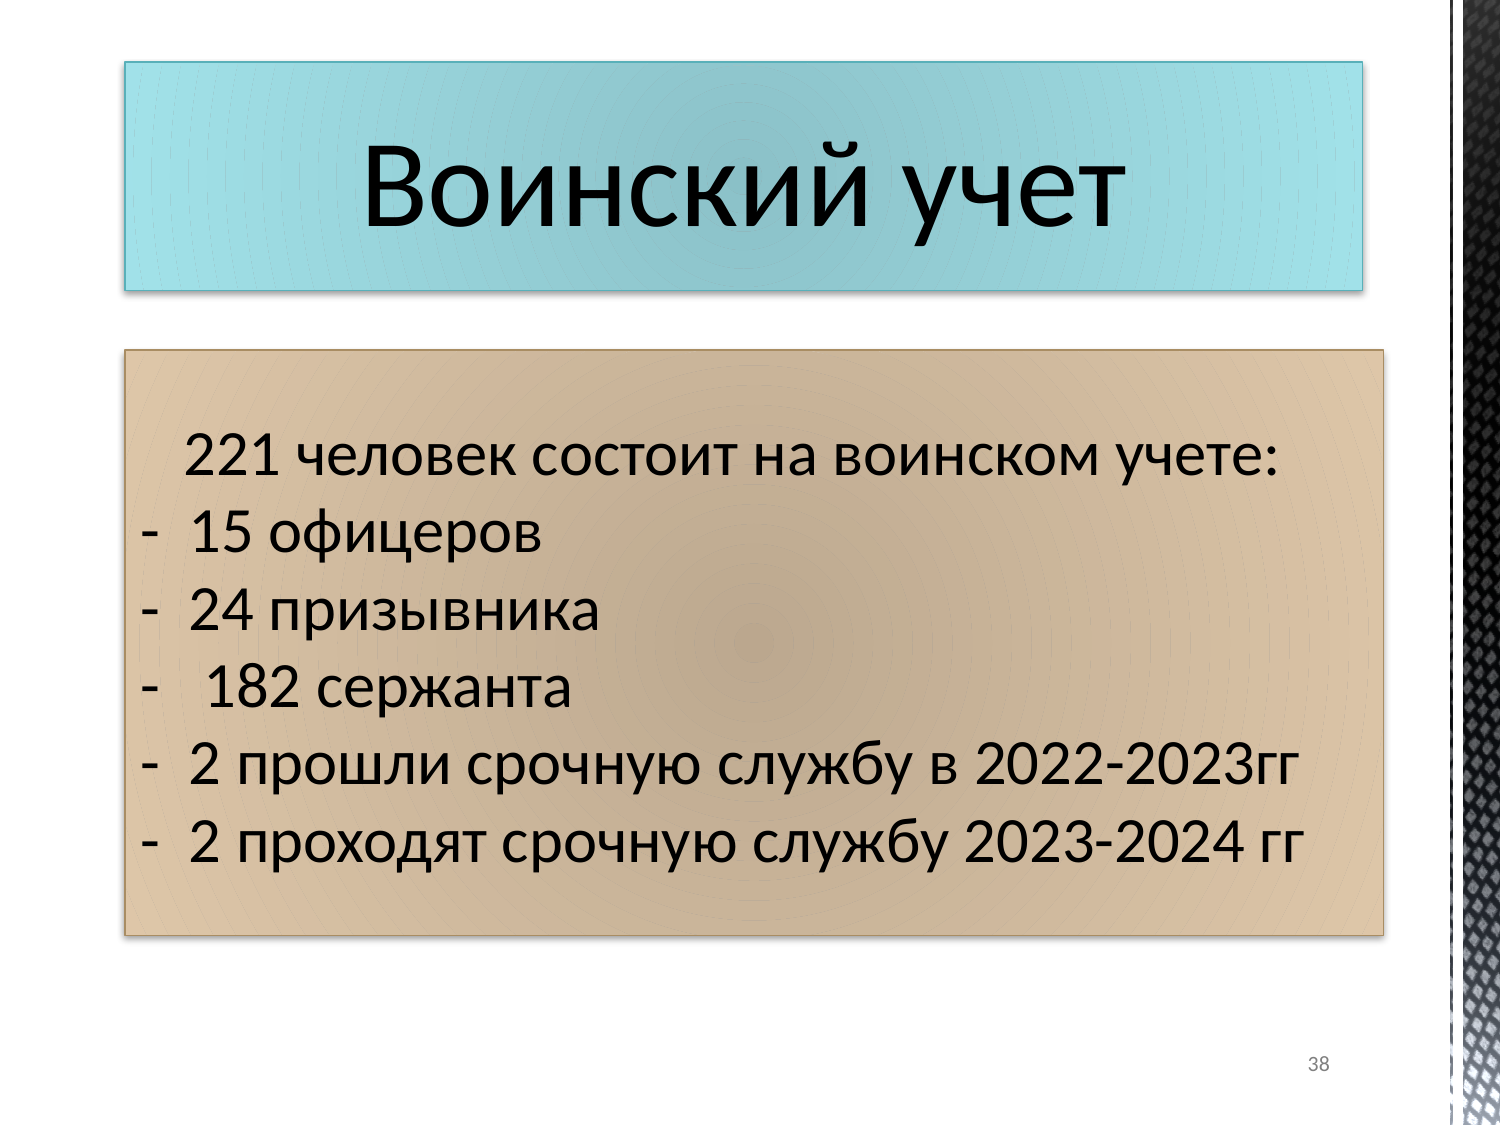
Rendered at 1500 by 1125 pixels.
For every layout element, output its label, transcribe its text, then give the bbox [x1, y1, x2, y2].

picture [1447, 0, 1500, 1125]
slide_number 38 [1275, 1050, 1363, 1075]
title 221 человек состоит на воинском учете: - 15 офицеров - 24 призывника - 182 сержанта - 2 прошли срочную службу в 2022-2023гг - 2 проходят срочную службу 2023-2024 гг [124, 349, 1384, 936]
list Воинский учет [124, 61, 1363, 291]
